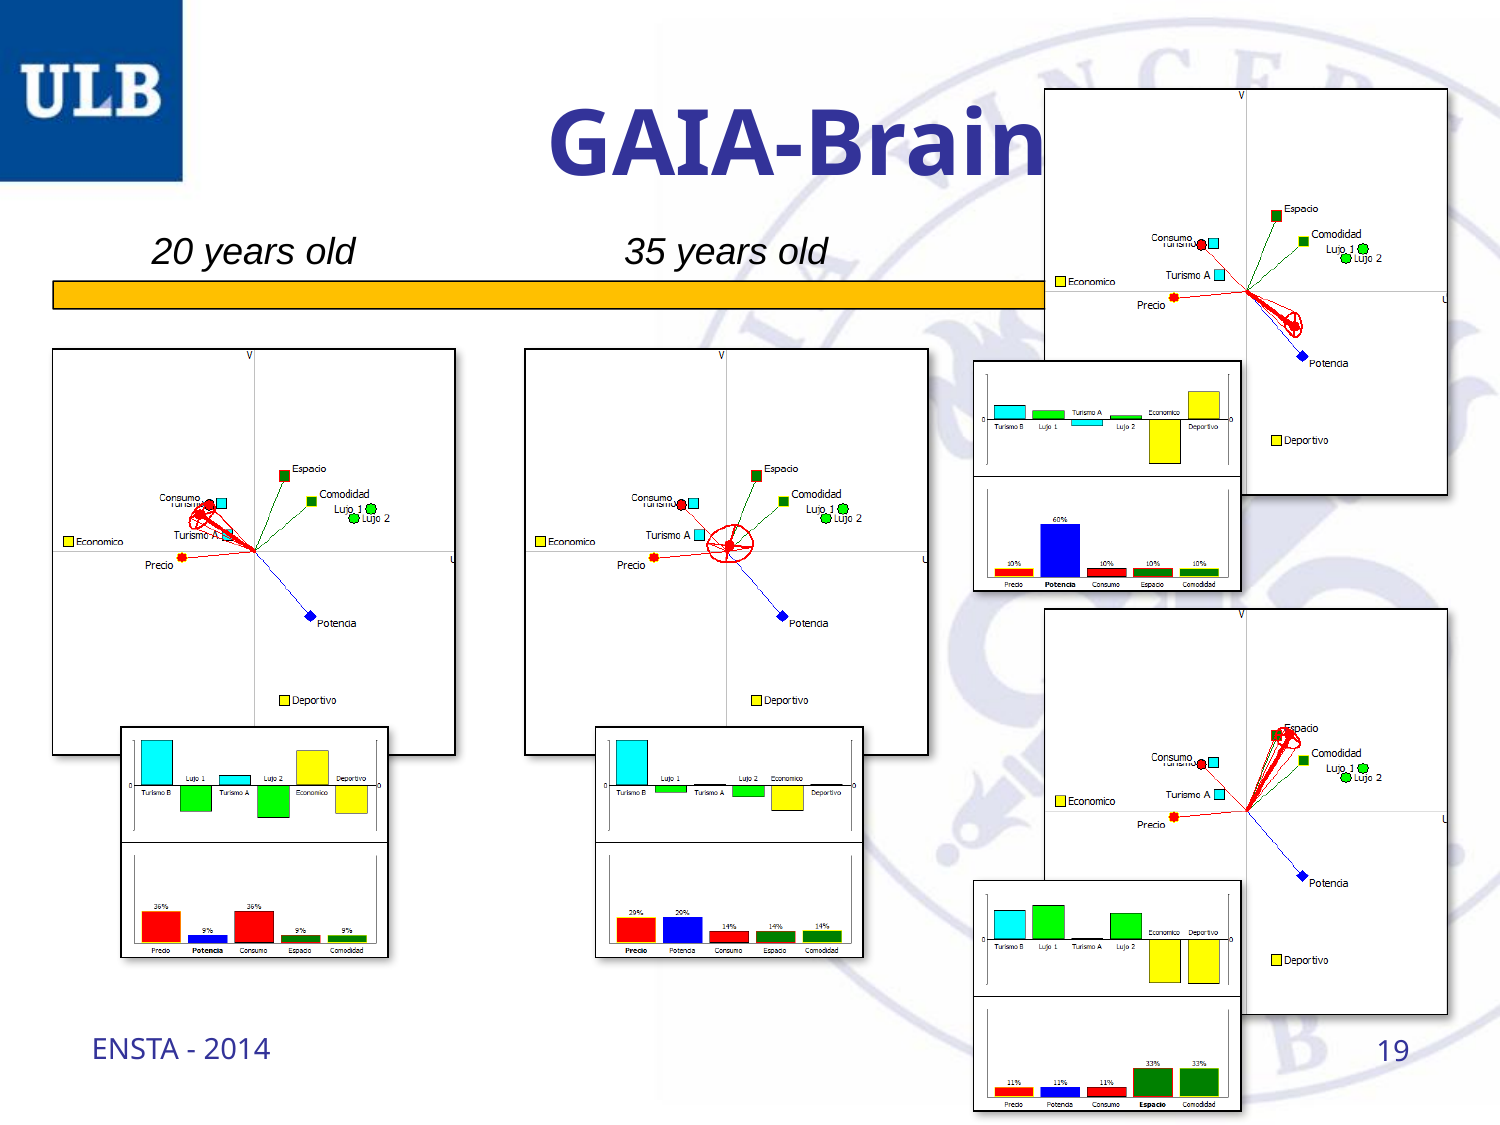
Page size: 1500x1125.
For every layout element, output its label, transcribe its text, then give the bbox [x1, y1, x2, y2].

picture [0, 0, 1500, 1125]
text_box 35 years old [609, 219, 843, 280]
slide_number ENSTA - 2014 [76, 1022, 574, 1102]
text_box [53, 281, 1039, 309]
slide_number 19 [1251, 1026, 1426, 1103]
text_box 20 years old [136, 219, 371, 280]
title GAIA-Brain [170, 44, 1426, 233]
